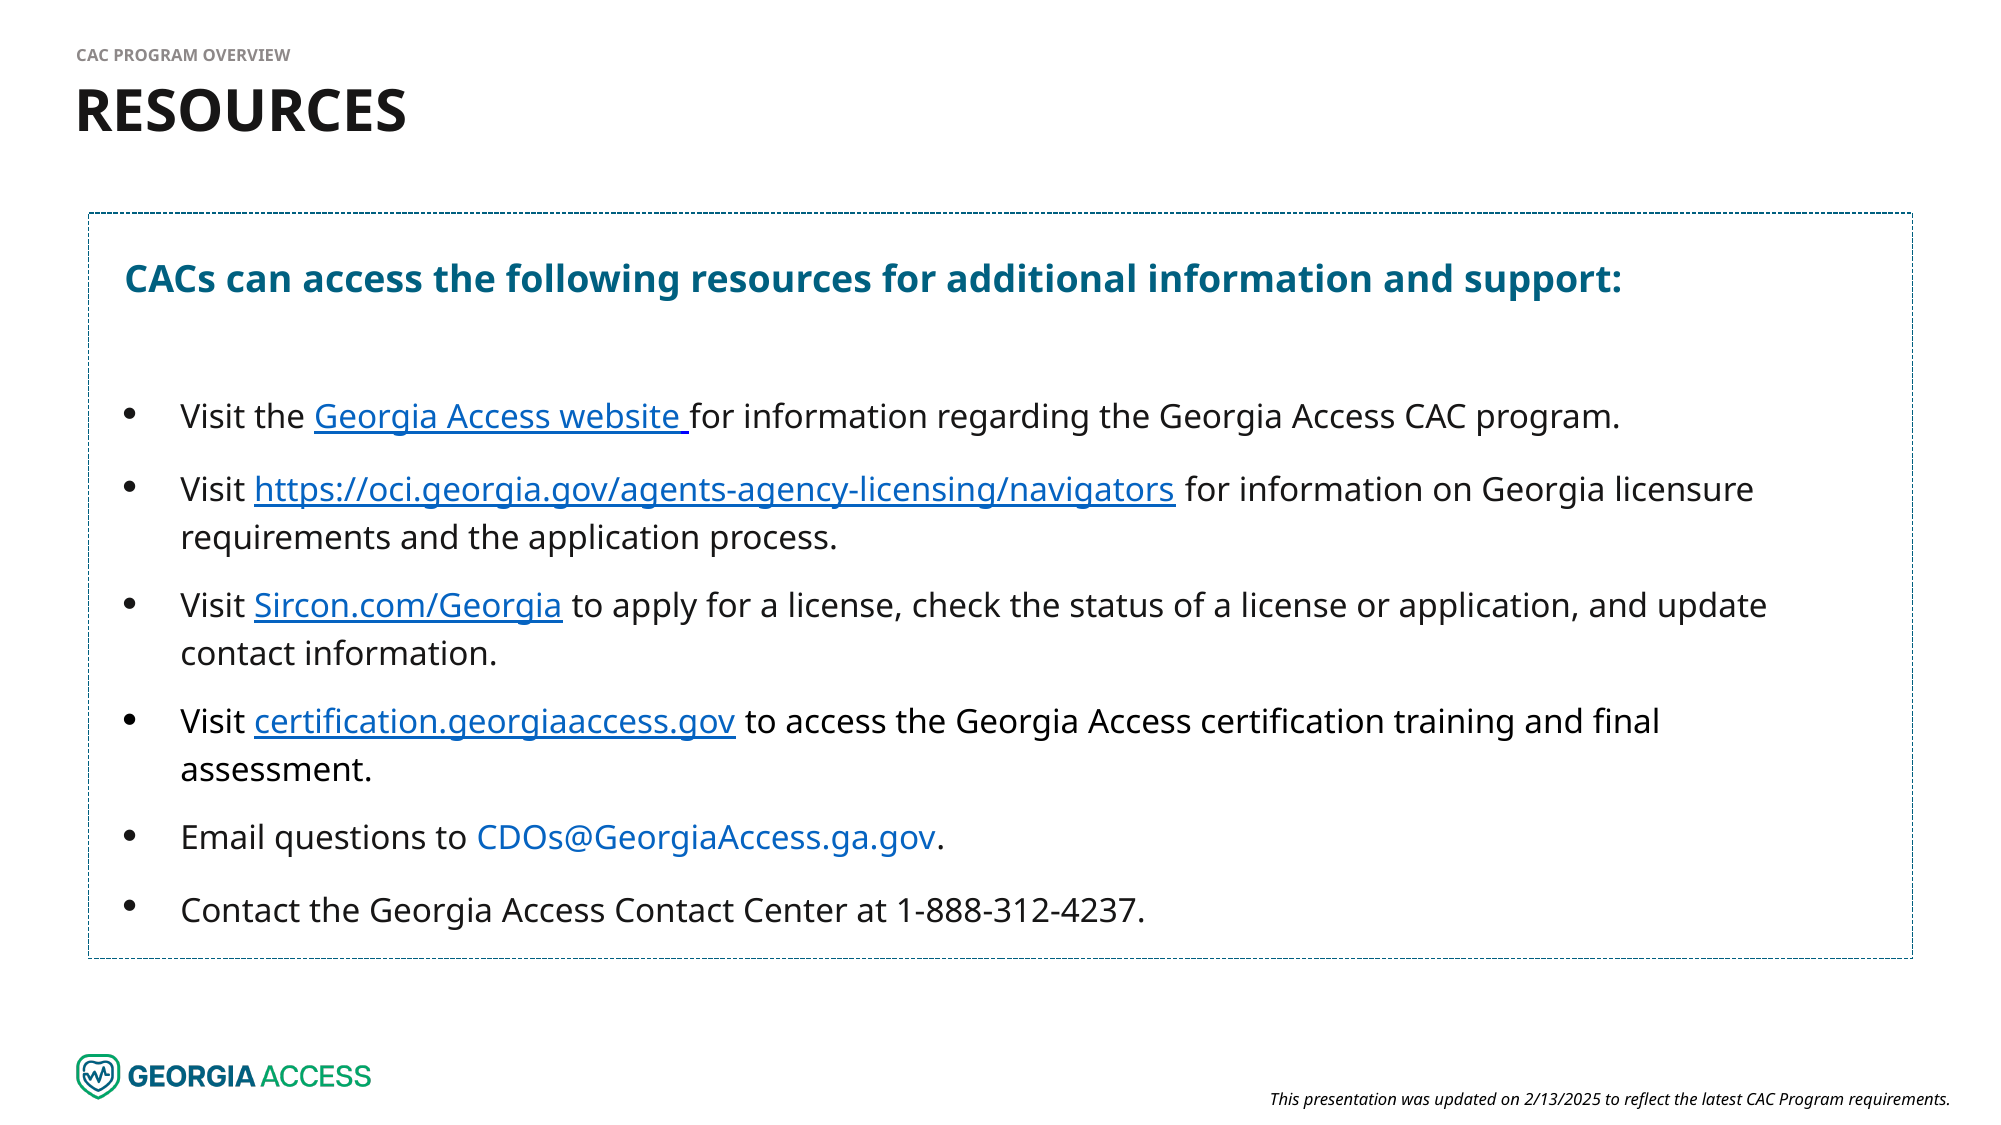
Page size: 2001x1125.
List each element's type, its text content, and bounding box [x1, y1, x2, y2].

text_box resources [59, 72, 1900, 152]
text_box [88, 212, 1914, 959]
text_box CAC Program Overview [61, 46, 627, 67]
picture [75, 1053, 372, 1100]
